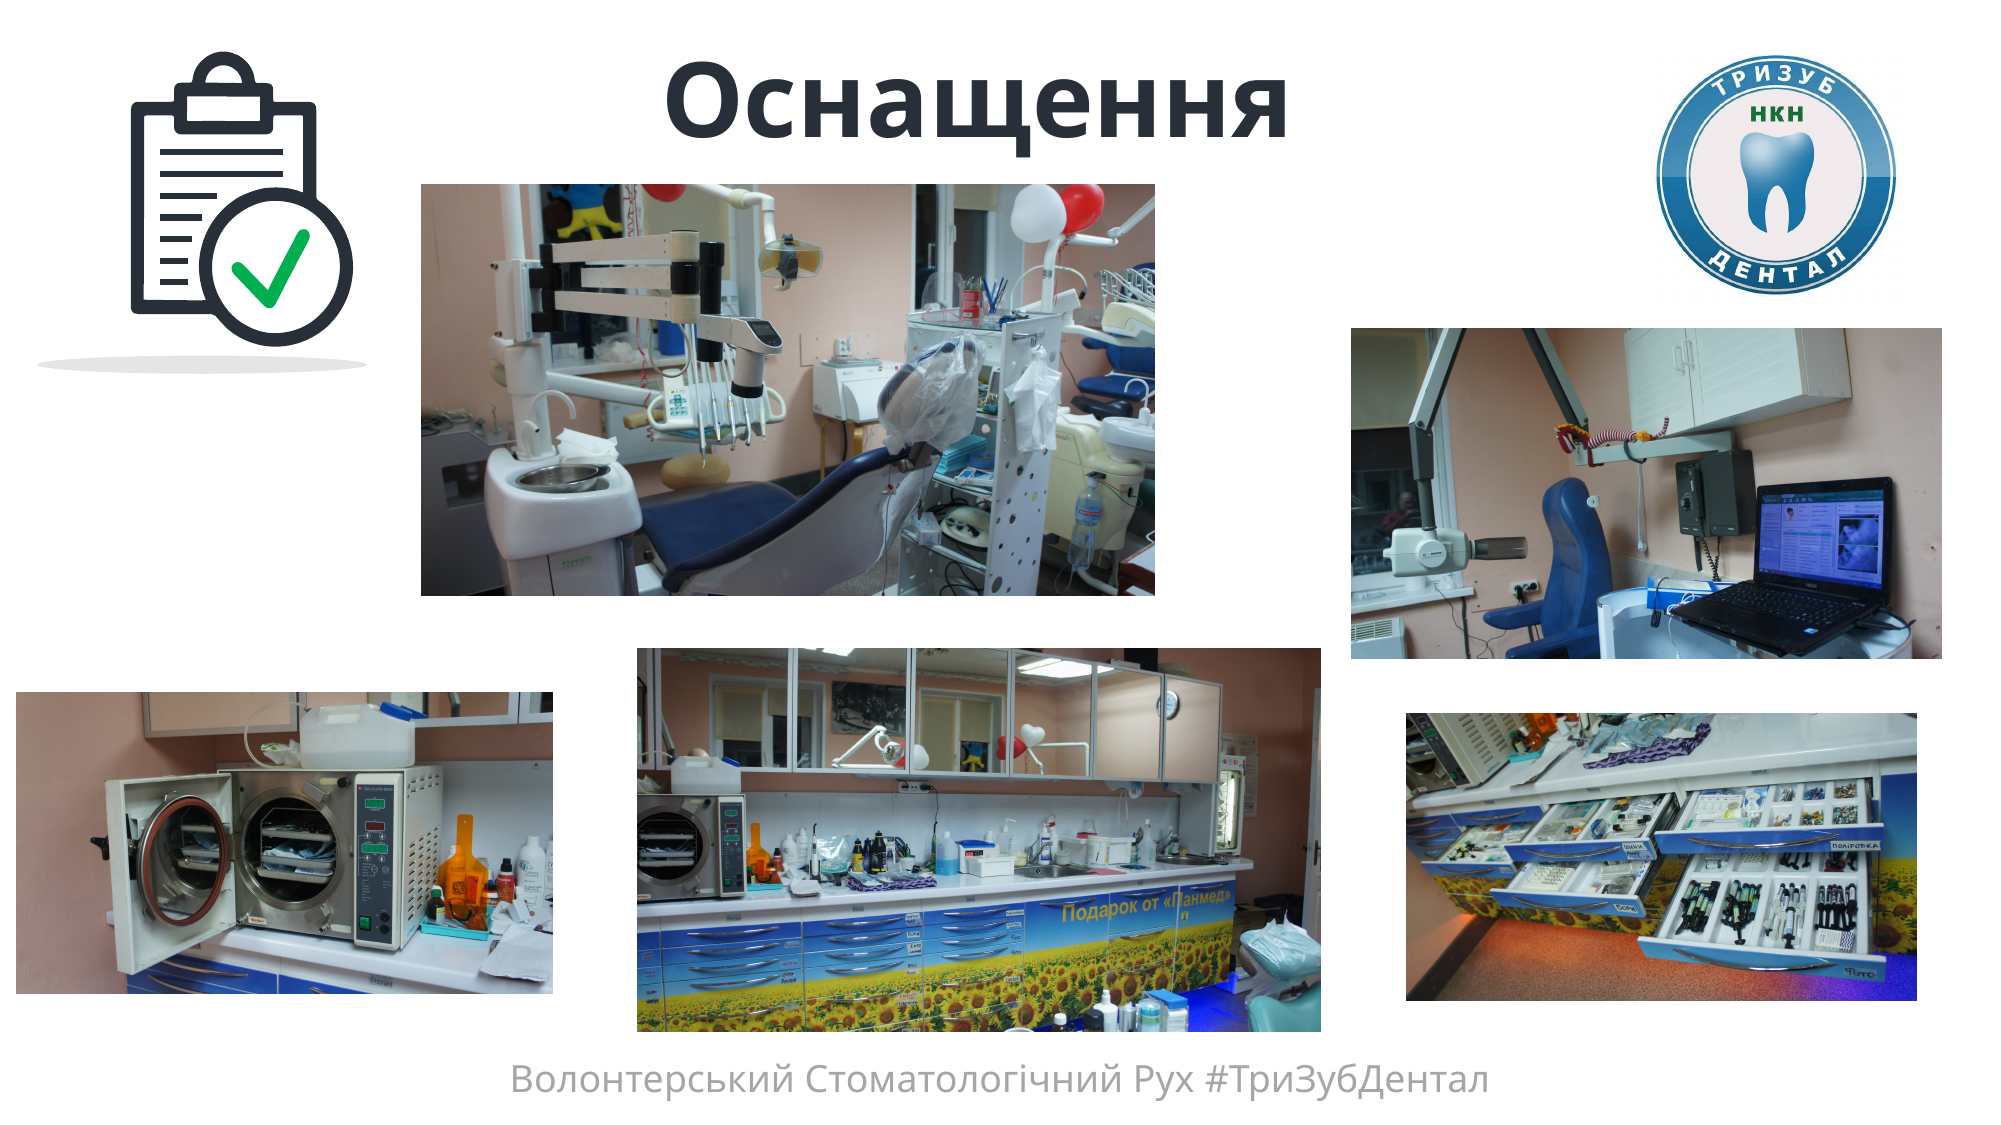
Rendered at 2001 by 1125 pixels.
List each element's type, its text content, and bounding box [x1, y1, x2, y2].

picture [421, 184, 1155, 596]
text_box [35, 354, 369, 375]
text_box Волонтерський Стоматологічний Рух #ТриЗубДентал [0, 1048, 2000, 1108]
picture [1351, 328, 1942, 660]
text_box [130, 50, 354, 348]
picture [1406, 713, 1917, 1001]
picture [637, 648, 1321, 1032]
picture [15, 692, 553, 994]
text_box Оснащення [526, 26, 1429, 167]
picture [1646, 46, 1904, 304]
